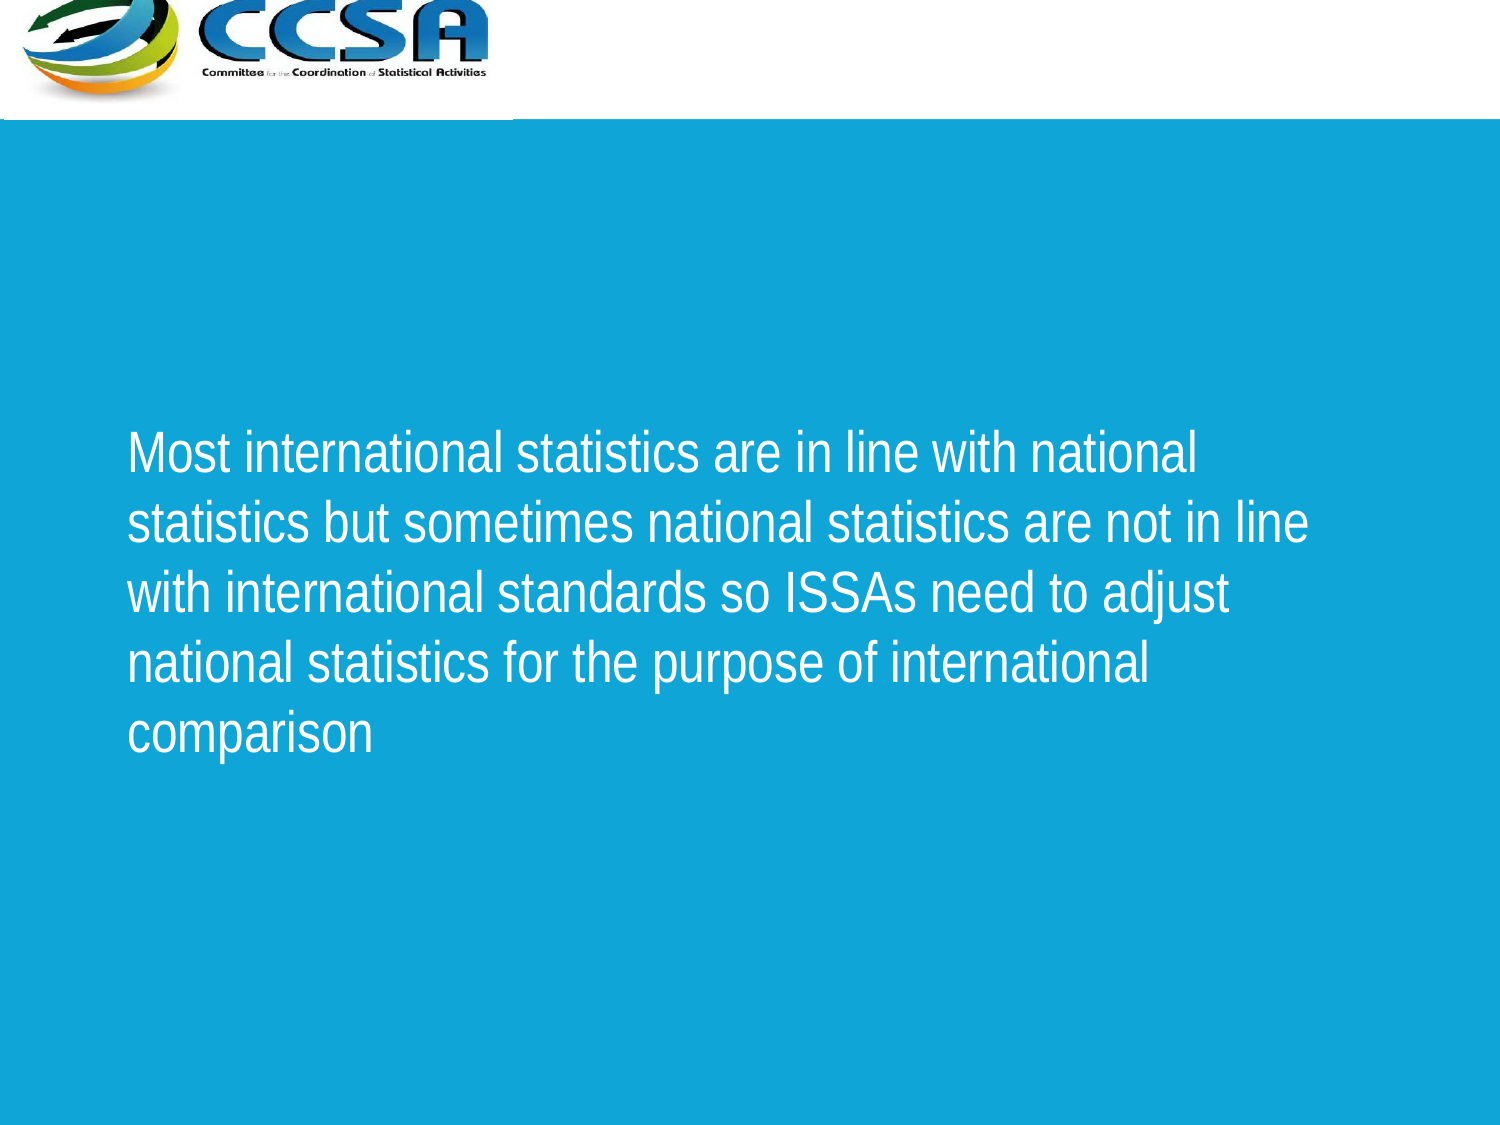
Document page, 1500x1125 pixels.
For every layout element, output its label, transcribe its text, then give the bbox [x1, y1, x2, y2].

list Most international statistics are in line with national statistics but sometimes national statistics are not in line with international standards so ISSAs need to adjust national statistics for the purpose of international comparison [112, 324, 1388, 1001]
picture [4, 0, 513, 119]
